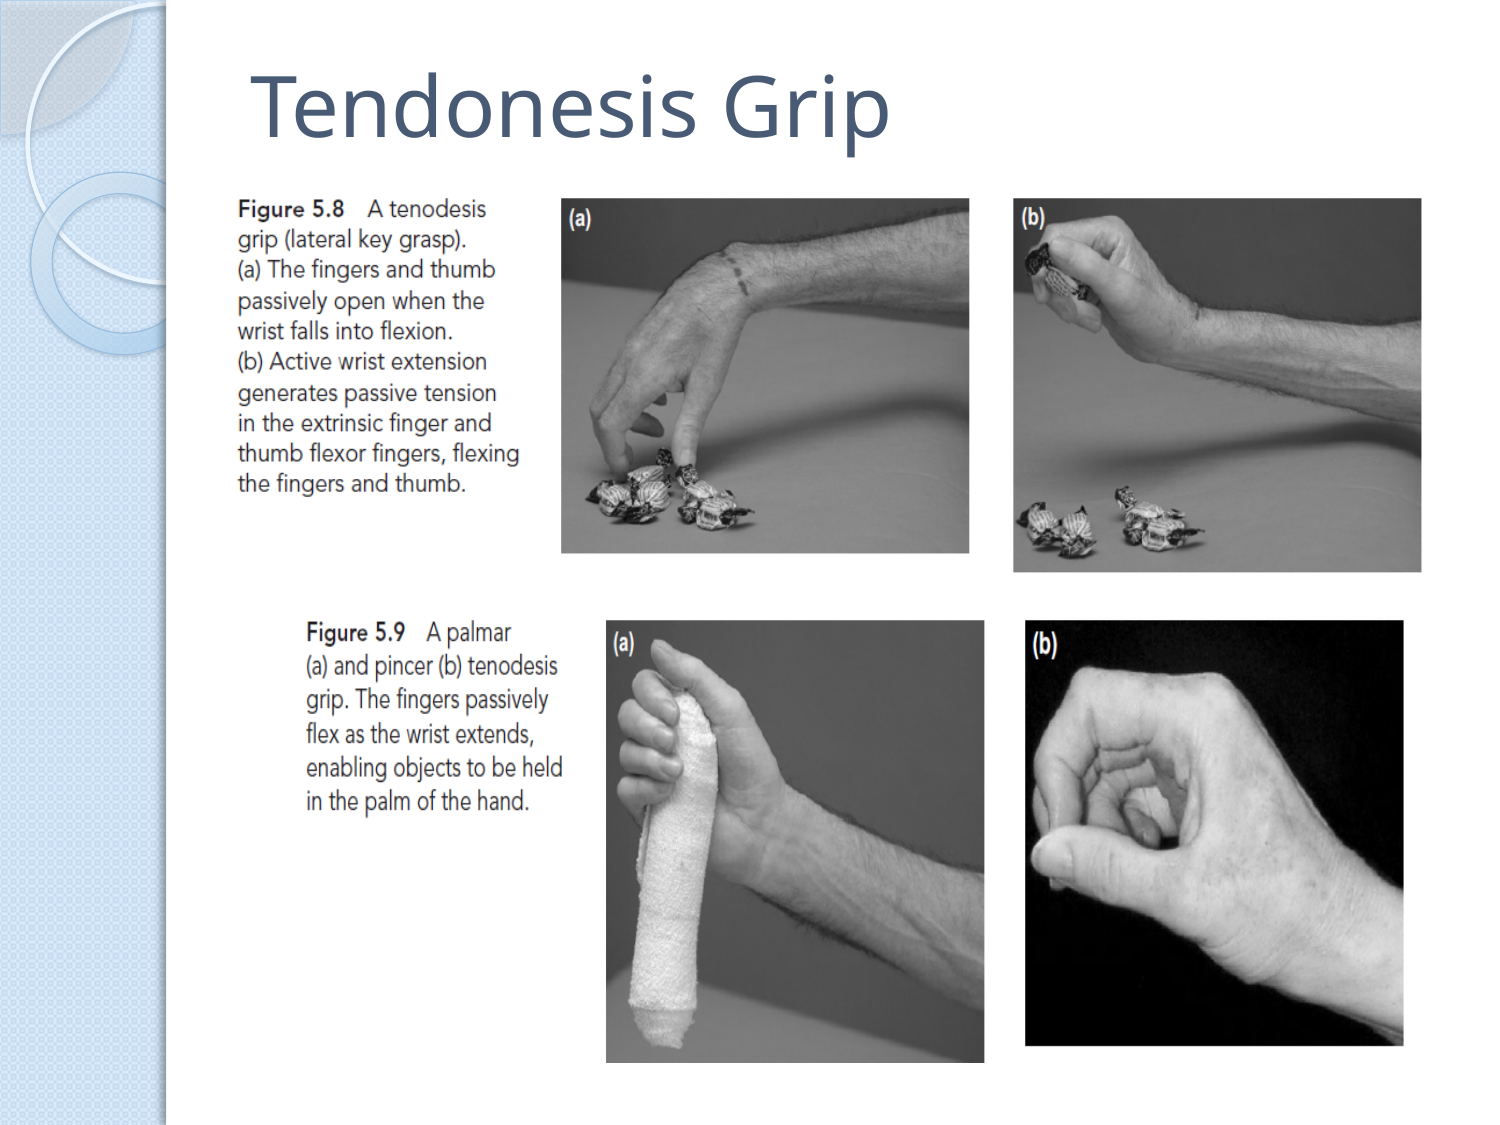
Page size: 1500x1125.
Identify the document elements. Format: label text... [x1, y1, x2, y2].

picture [224, 187, 1426, 576]
title Tendonesis Grip [235, 45, 1466, 163]
picture [274, 612, 1438, 1063]
